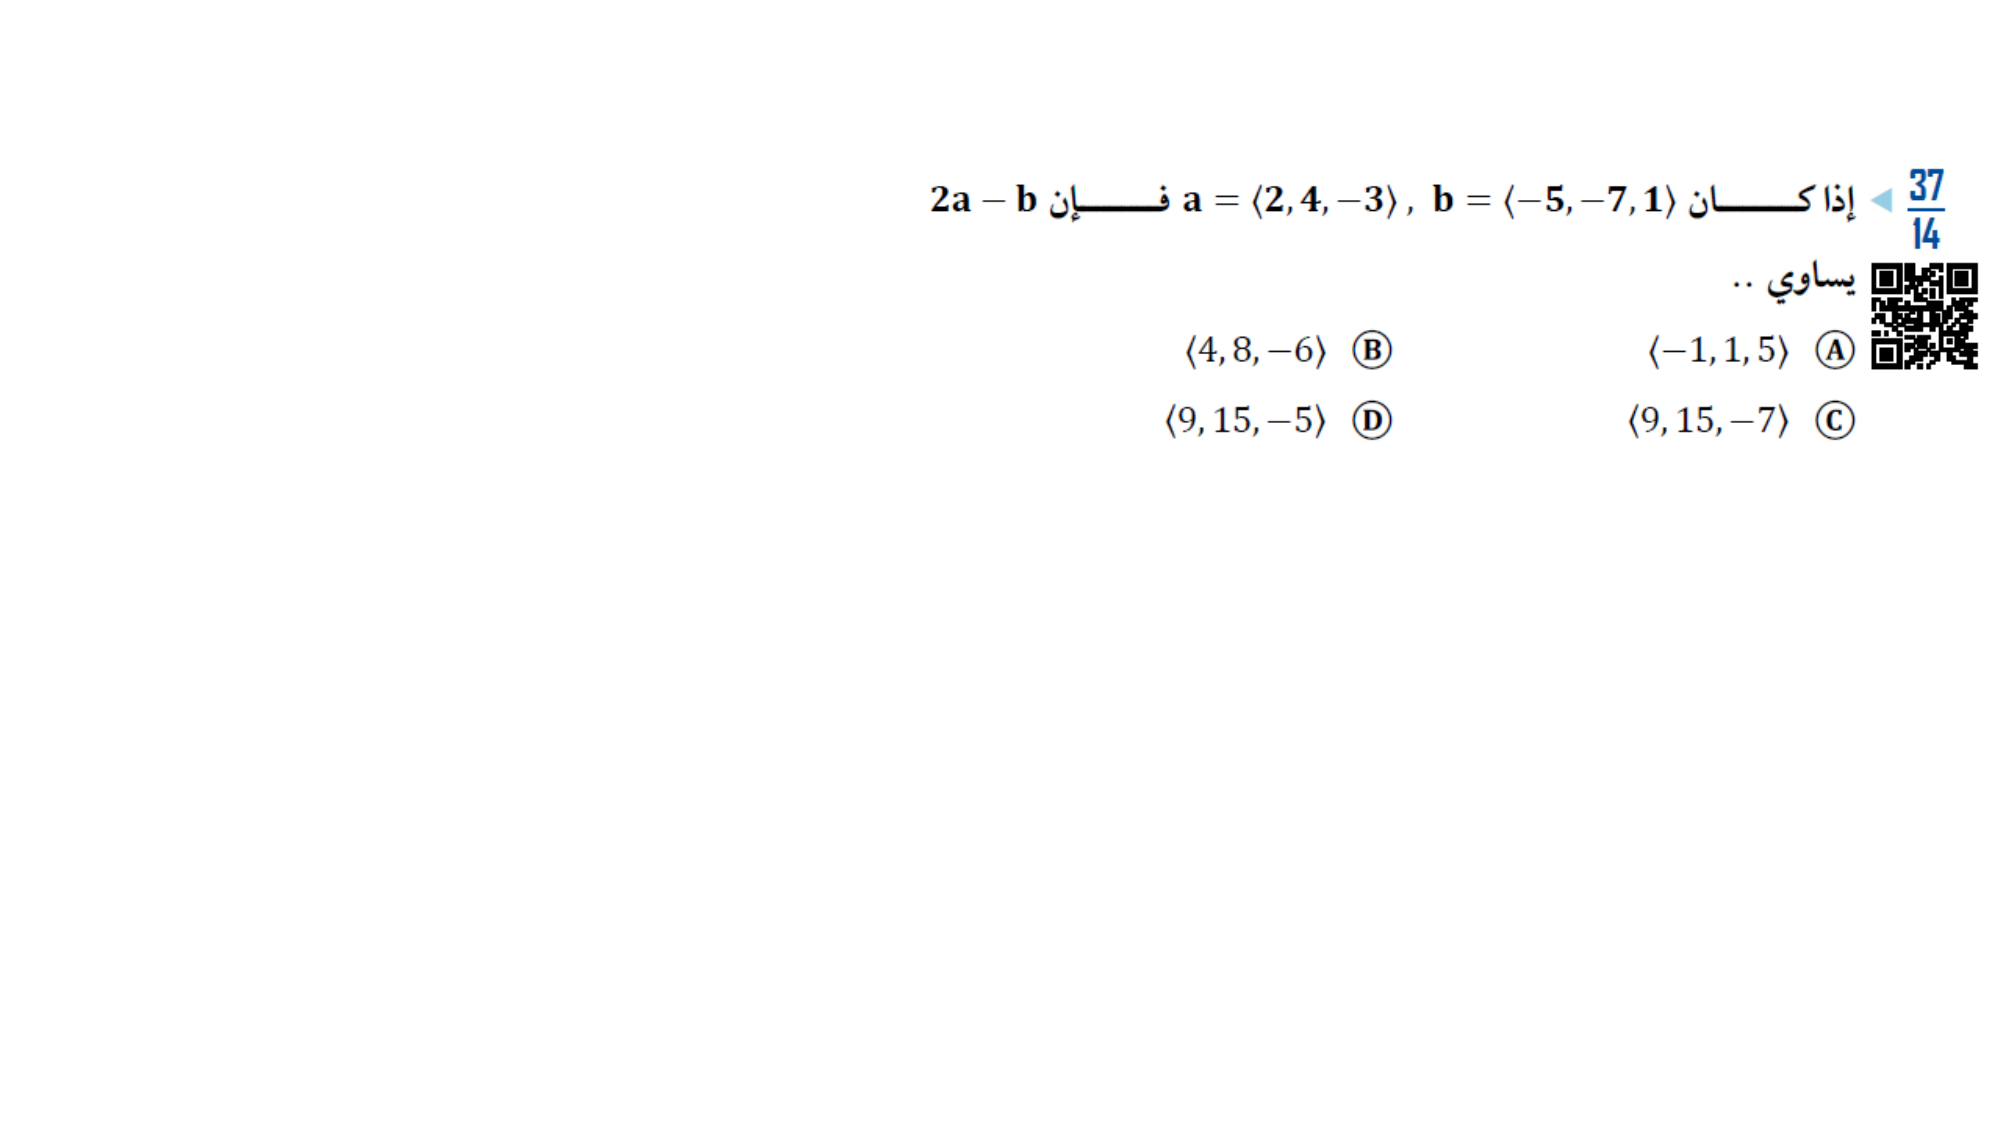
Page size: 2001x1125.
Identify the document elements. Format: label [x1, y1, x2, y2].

picture [902, 163, 1986, 448]
